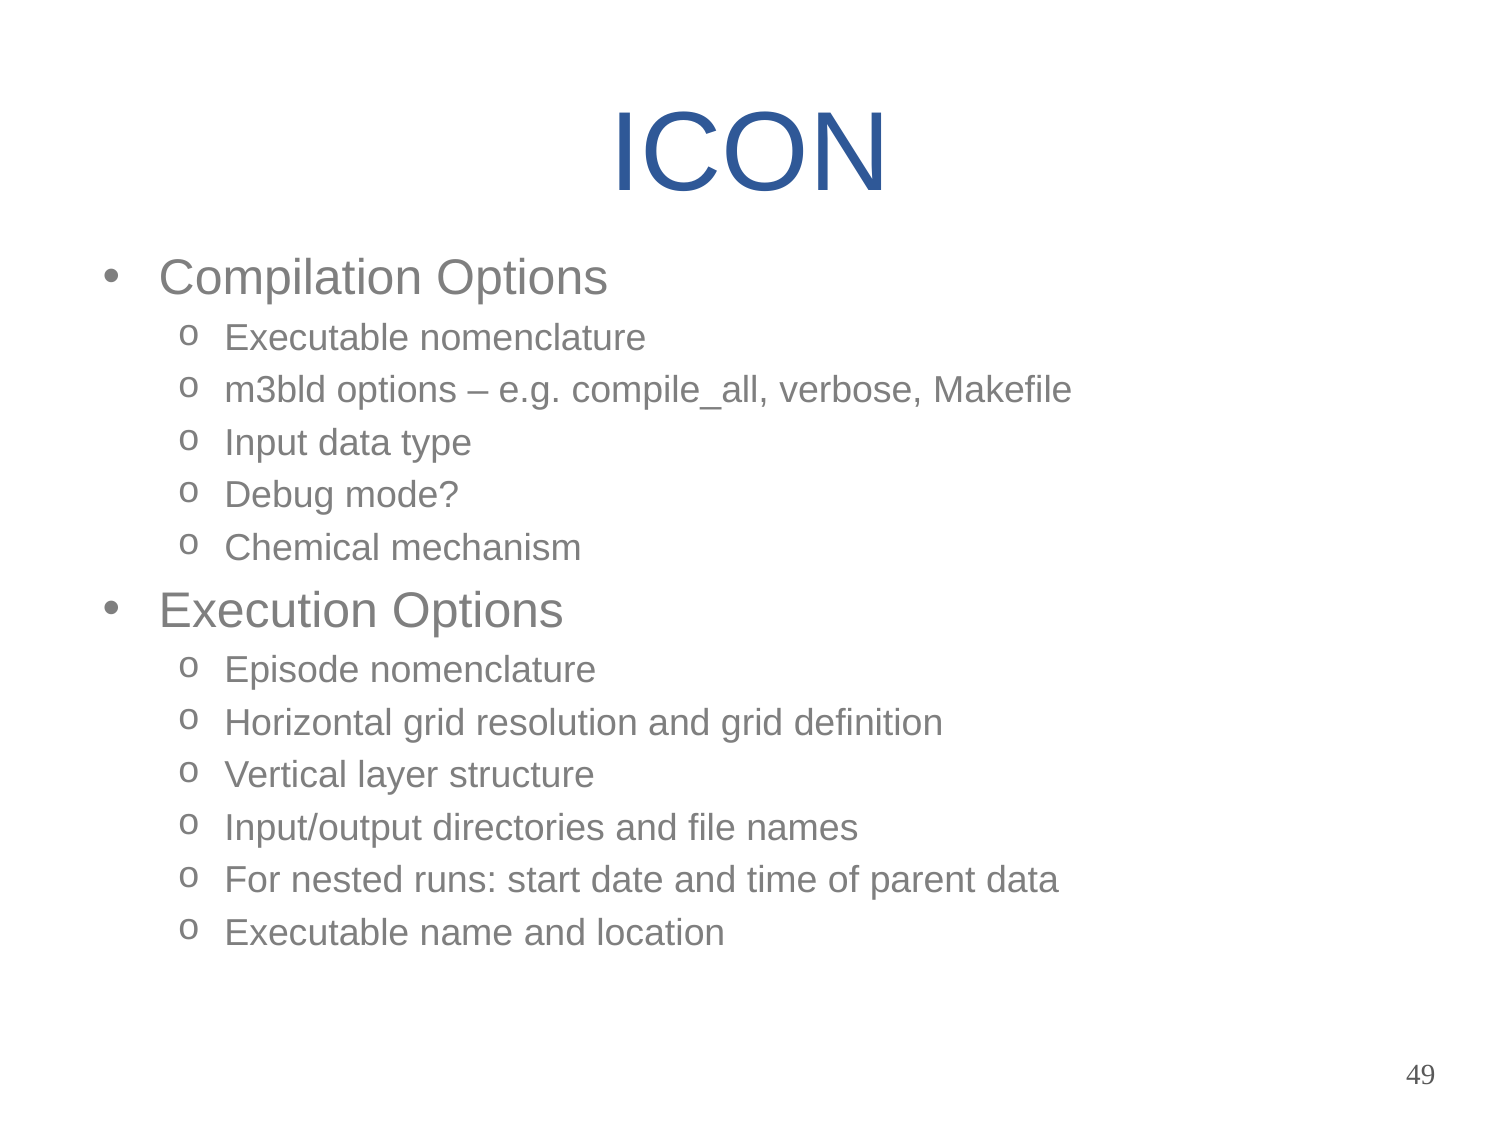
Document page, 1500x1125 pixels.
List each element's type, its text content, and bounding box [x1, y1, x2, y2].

title ICON [75, 24, 1425, 221]
slide_number 49 [1401, 1042, 1494, 1103]
list Compilation Options Executable nomenclature m3bld options – e.g. compile_all, verbose, Makefile Input data type Debug mode? Chemical mechanism Execution Options Episode nomenclature Horizontal grid resolution and grid definition Vertical layer structure Input/output directories and file names For nested runs: start date and time of parent data Executable name and location [87, 237, 1421, 913]
